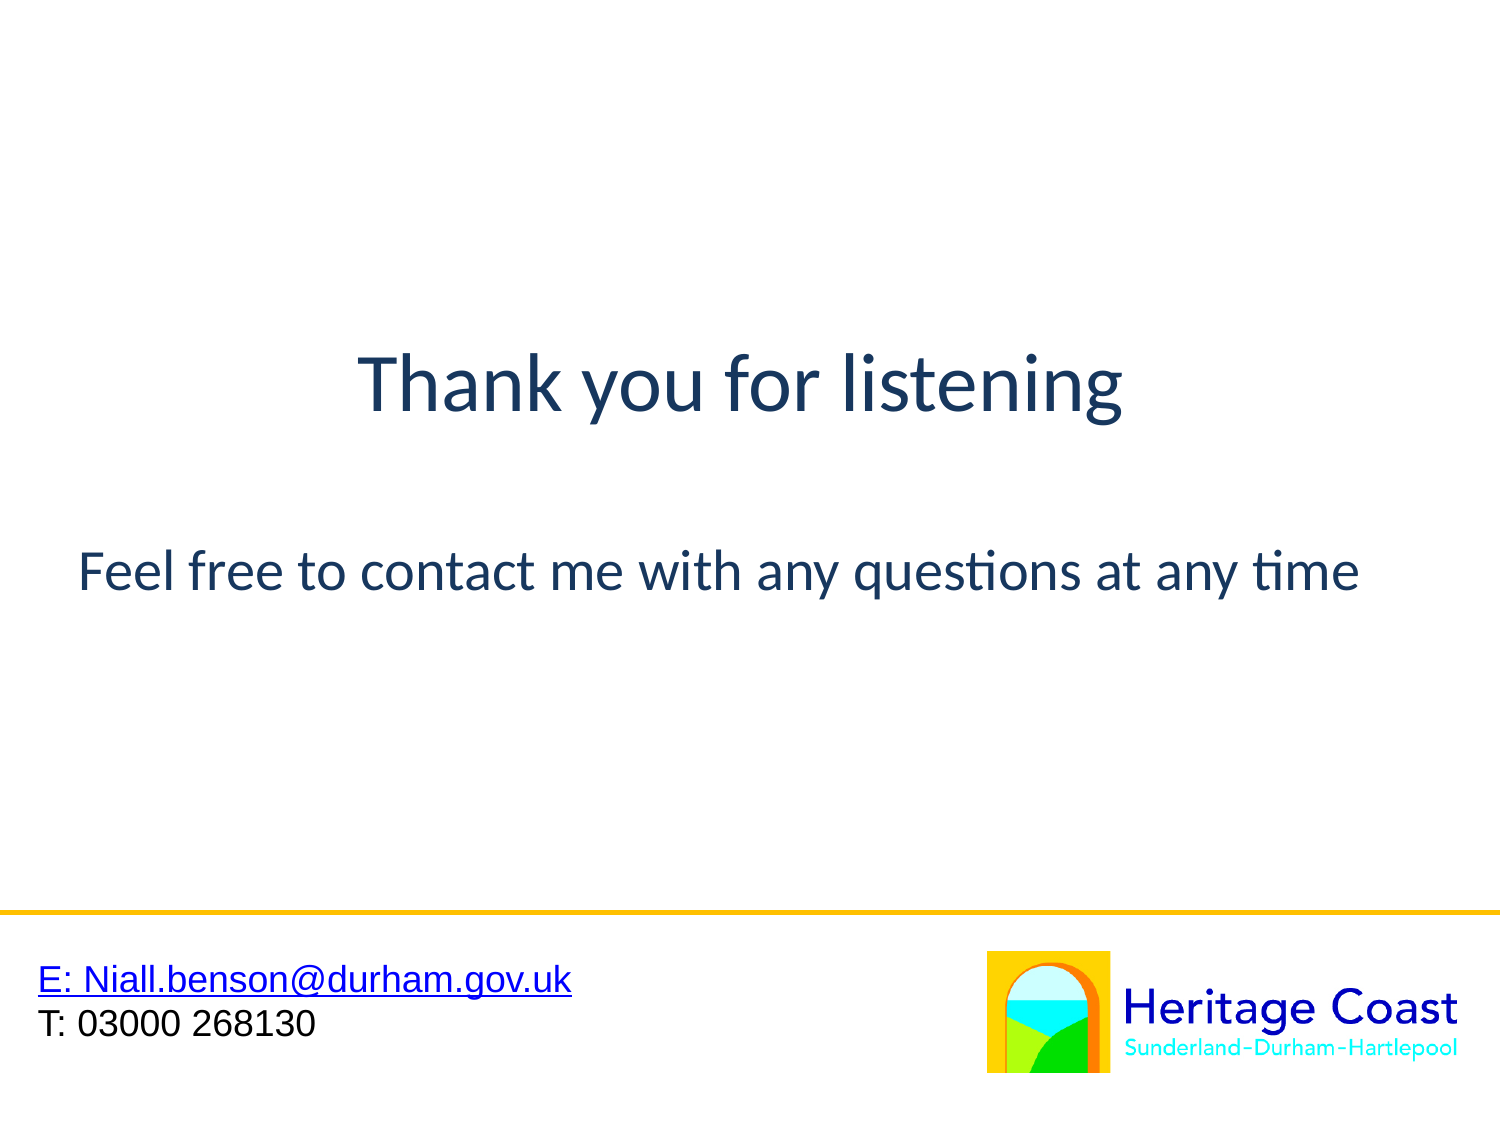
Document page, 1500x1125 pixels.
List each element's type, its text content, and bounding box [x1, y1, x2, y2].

text_box Thank you for listening Feel free to contact me with any questions at any time E: Niall.benson@durham.gov.uk T: 03000 268130 [23, 922, 1417, 1051]
text_box Thank you for listening Feel free to contact me with any questions at any time E: Niall.benson@durham.gov.uk T: 03000 268130 [23, 171, 1417, 910]
picture [987, 951, 1459, 1073]
